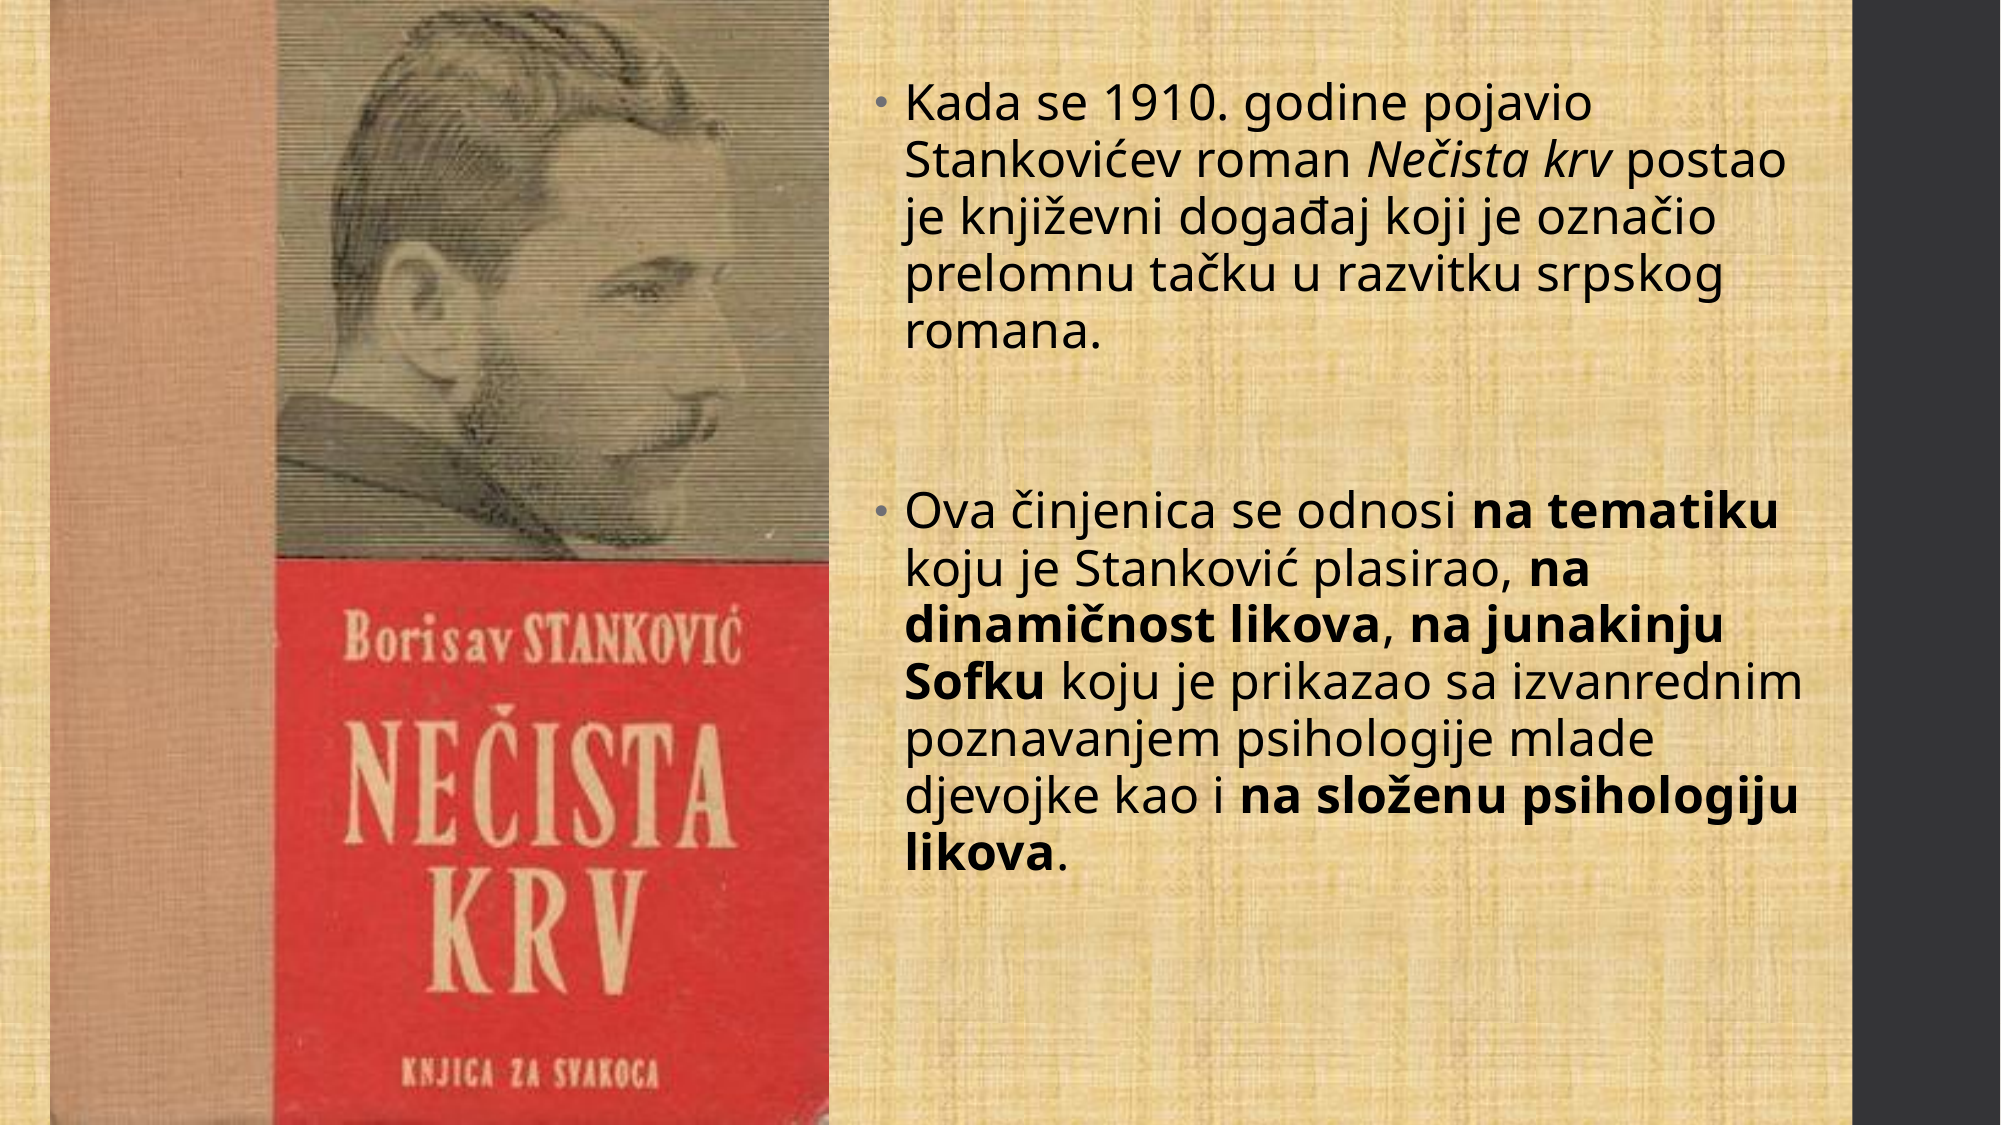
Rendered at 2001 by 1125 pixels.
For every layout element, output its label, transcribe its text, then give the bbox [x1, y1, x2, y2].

picture [0, 0, 1852, 1125]
list Kada se 1910. godine pojavio Stankovićev roman Nečista krv postao je književni događaj koji je označio prelomnu tačku u razvitku srpskog romana. Ova činjenica se odnosi na tematiku koju je Stanković plasirao, na dinamičnost likova, na junakinju Sofku koju je prikazao sa izvanrednim poznavanjem psihologije mlade djevojke kao i na složenu psihologiju likova. [859, 67, 1841, 1081]
